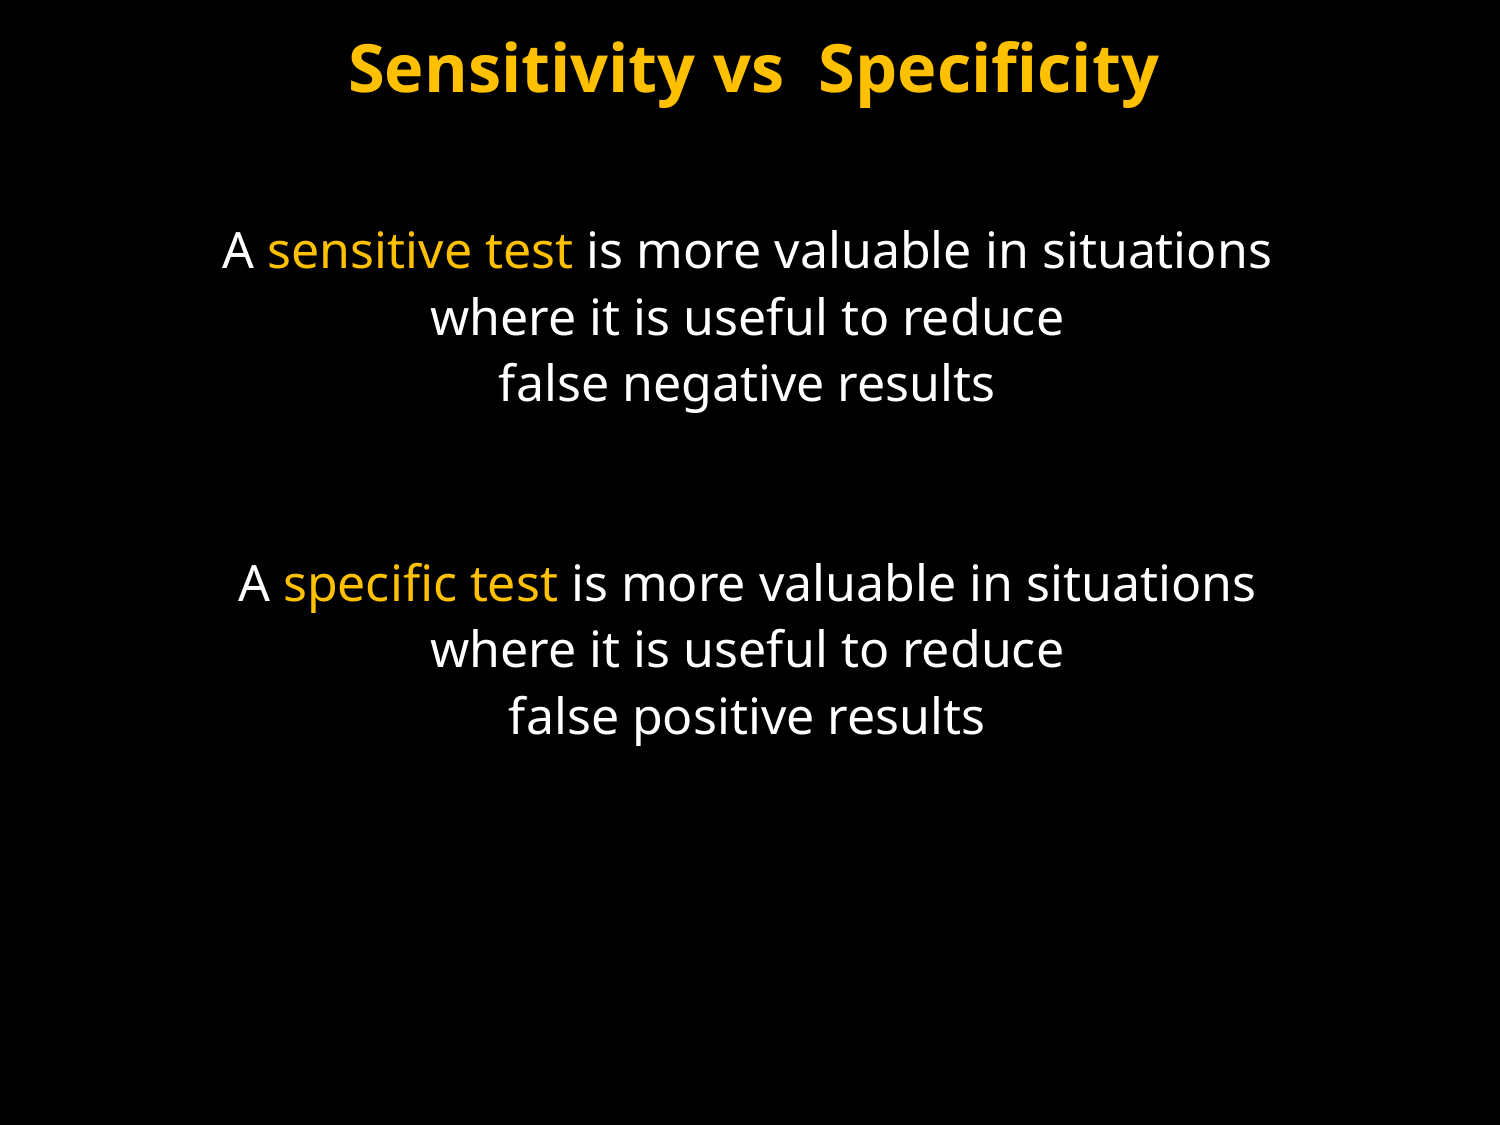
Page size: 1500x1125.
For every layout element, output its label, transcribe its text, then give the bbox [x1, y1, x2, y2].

list Sensitivity vs Specificity A sensitive test is more valuable in situations where it is useful to reduce false negative results A specific test is more valuable in situations where it is useful to reduce false positive results [53, 27, 1455, 1082]
